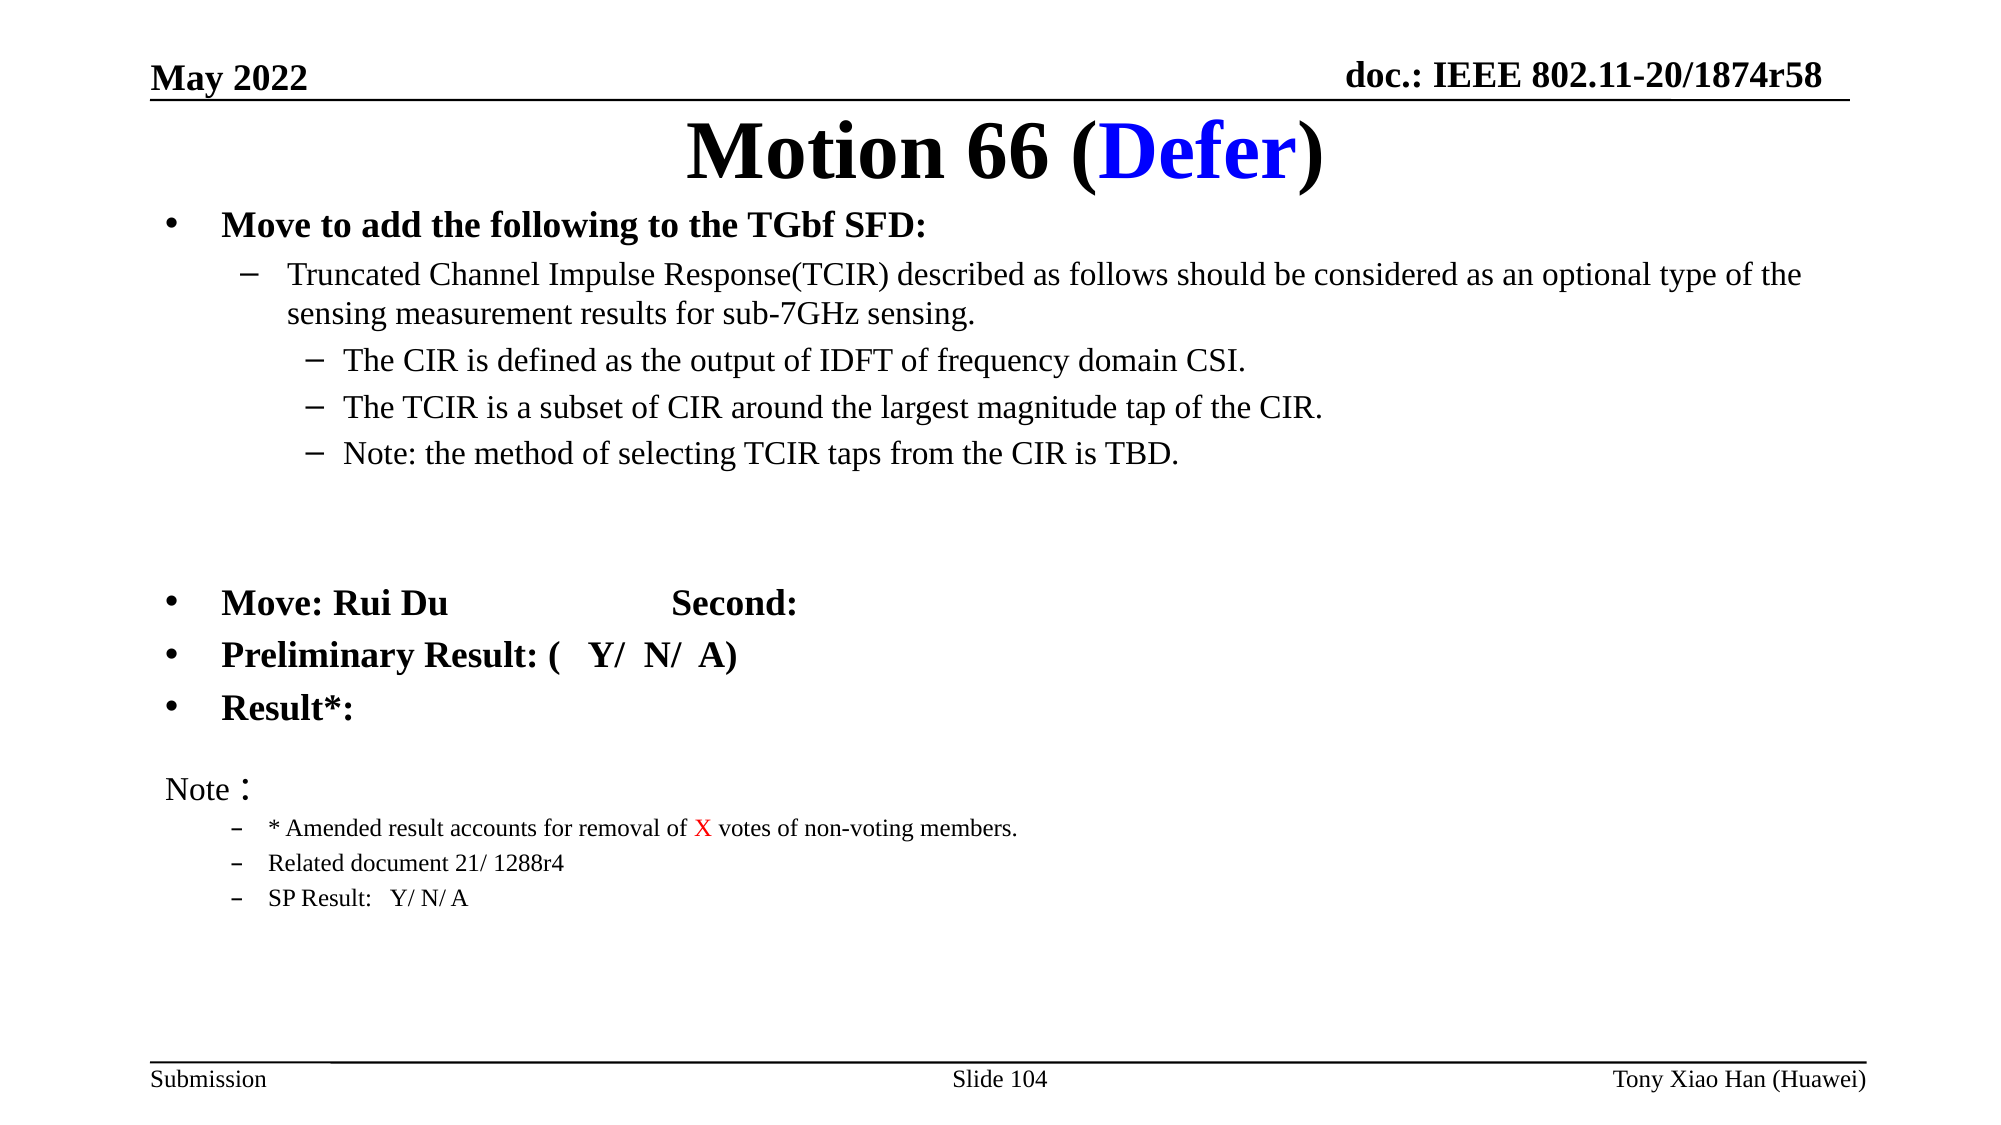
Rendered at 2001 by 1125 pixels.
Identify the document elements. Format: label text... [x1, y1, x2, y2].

text_box Move to add the following to the TGbf SFD: Truncated Channel Impulse Response(TCIR) described as follows should be considered as an optional type of the sensing measurement results for sub-7GHz sensing. The CIR is defined as the output of IDFT of frequency domain CSI. The TCIR is a subset of CIR around the largest magnitude tap of the CIR. Note: the method of selecting TCIR taps from the CIR is TBD. Move: Rui Du Second: Preliminary Result: ( Y/ N/ A) Result*: Note： * Amended result accounts for removal of X votes of non-voting members. Related document 21/ 1288r4 SP Result: Y/ N/ A [150, 162, 1850, 875]
text_box Motion 66 (Defer) [368, 87, 1644, 162]
